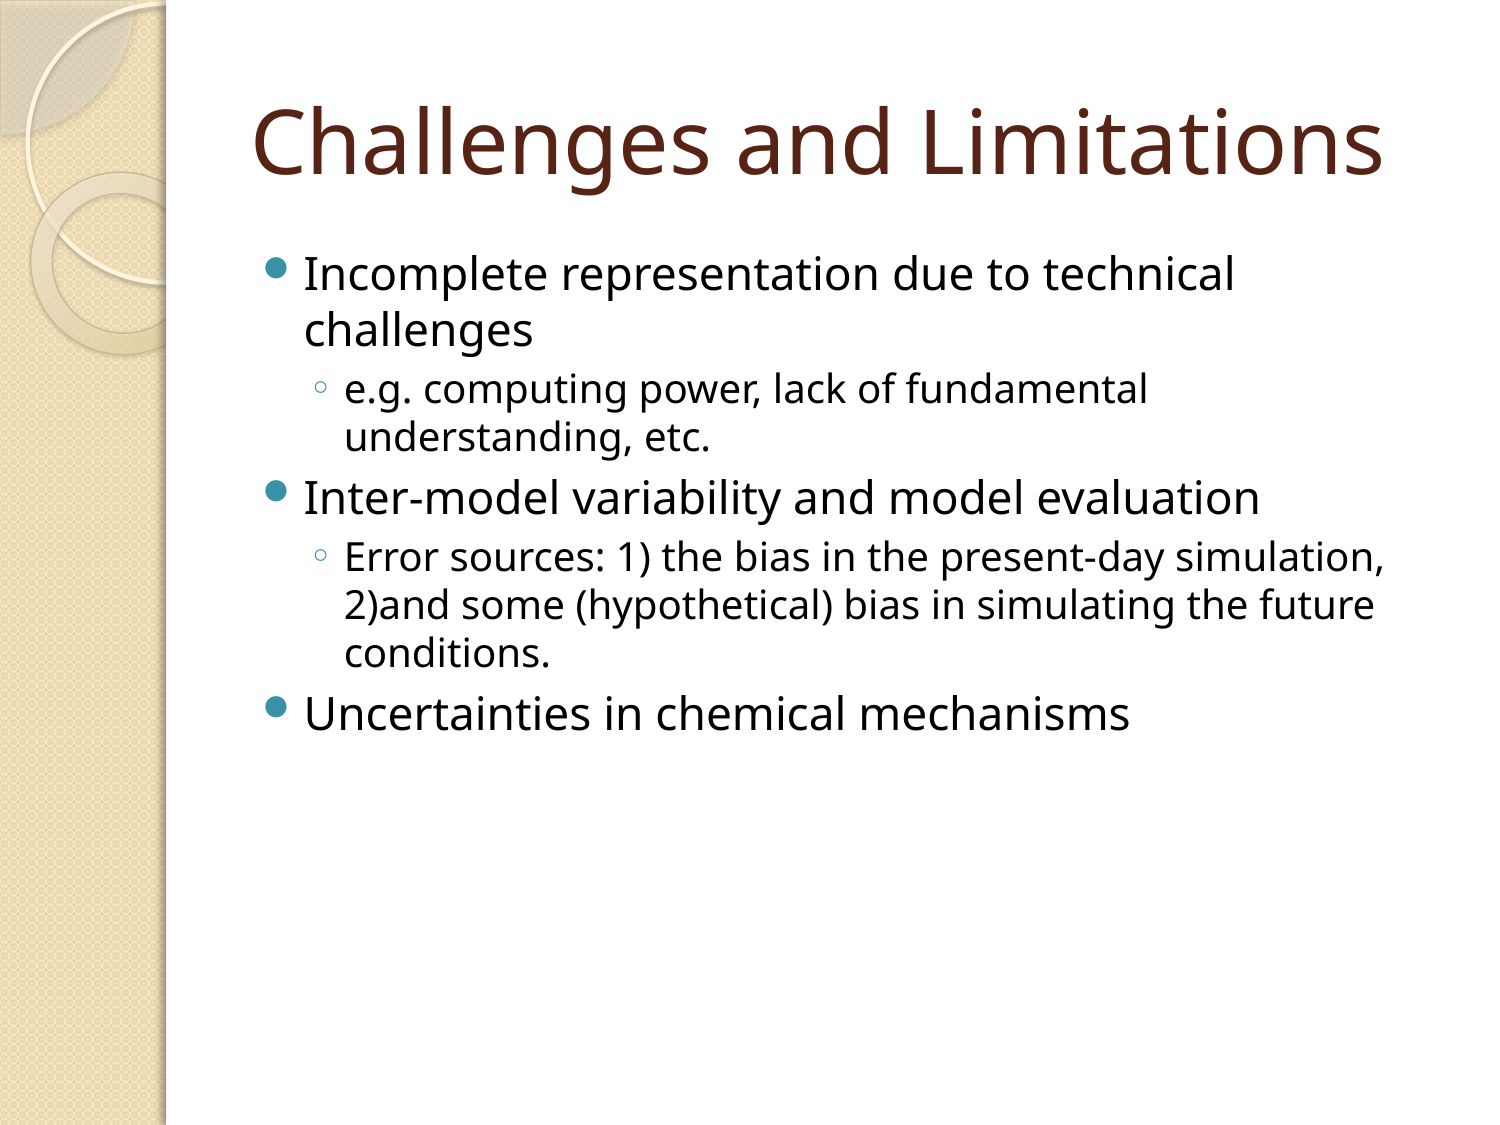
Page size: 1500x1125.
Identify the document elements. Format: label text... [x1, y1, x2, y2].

list Incomplete representation due to technical challenges e.g. computing power, lack of fundamental understanding, etc. Inter-model variability and model evaluation Error sources: 1) the bias in the present-day simulation, 2)and some (hypothetical) bias in simulating the future conditions. Uncertainties in chemical mechanisms [235, 237, 1425, 750]
title Challenges and Limitations [235, 45, 1466, 233]
